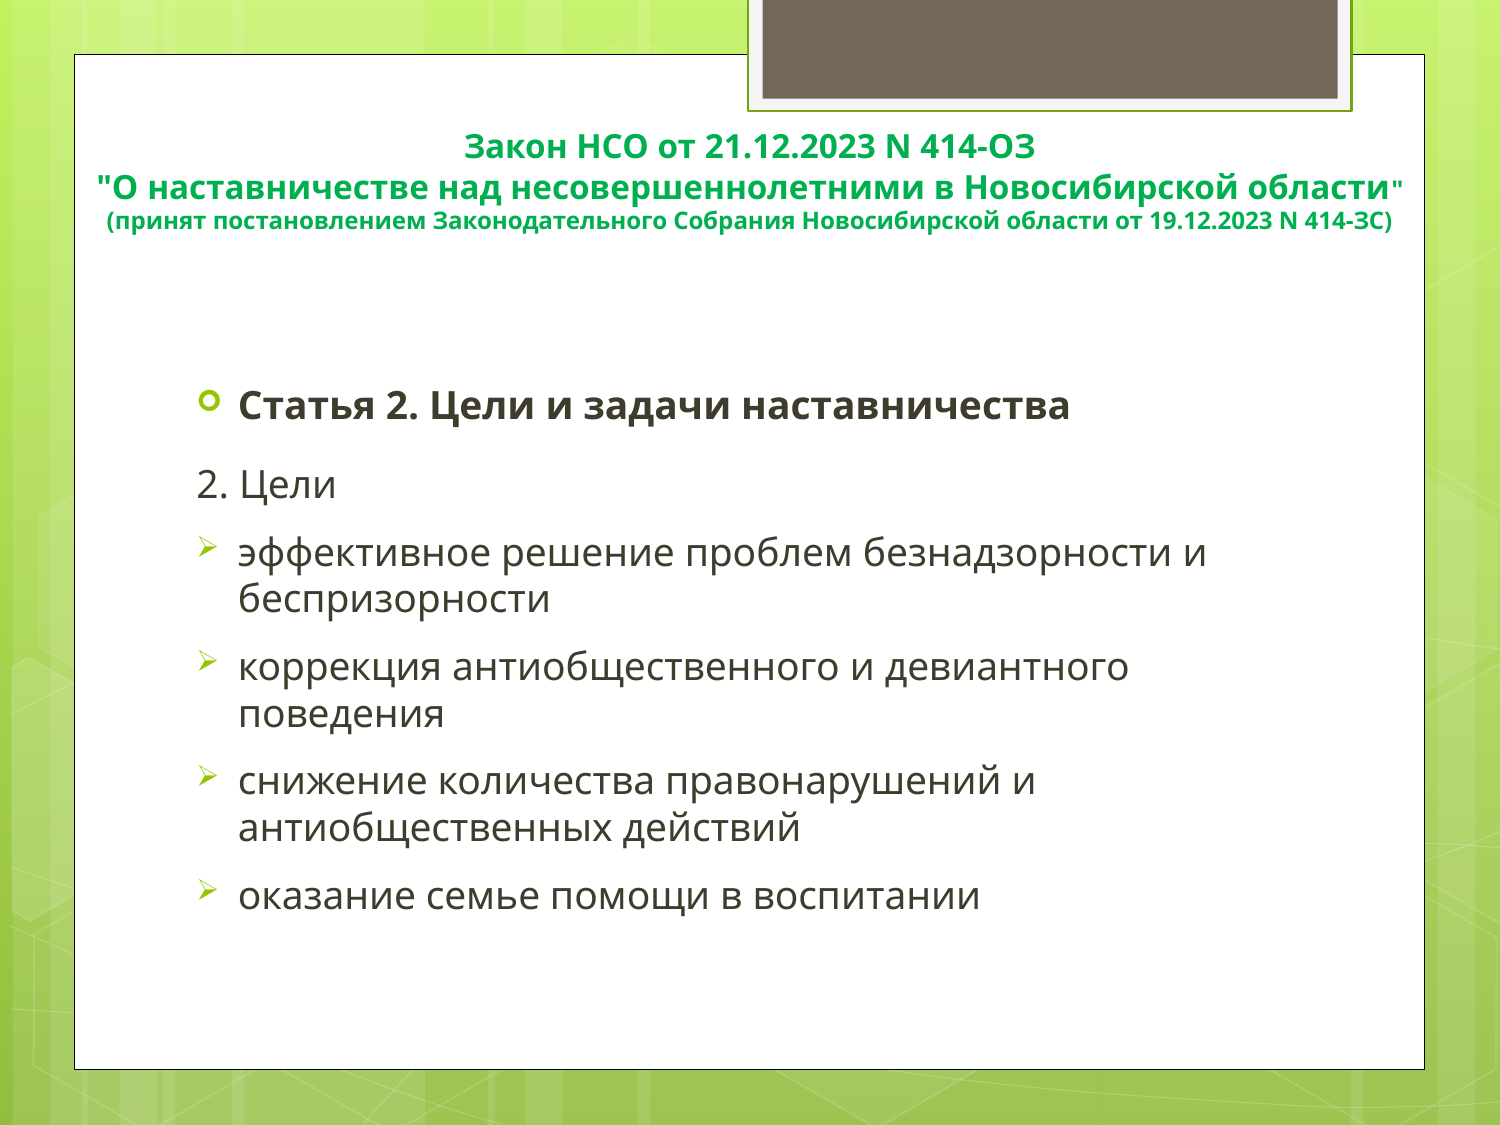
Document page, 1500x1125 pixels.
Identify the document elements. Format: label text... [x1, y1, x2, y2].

list Статья 2. Цели и задачи наставничества 2. Цели эффективное решение проблем безнадзорности и беспризорности коррекция антиобщественного и девиантного поведения снижение количества правонарушений и антиобщественных действий оказание семье помощи в воспитании [171, 373, 1342, 929]
title Закон НСО от 21.12.2023 N 414-ОЗ "О наставничестве над несовершеннолетними в Новосибирской области" (принят постановлением Законодательного Собрания Новосибирской области от 19.12.2023 N 414-ЗС) [76, 54, 1424, 243]
